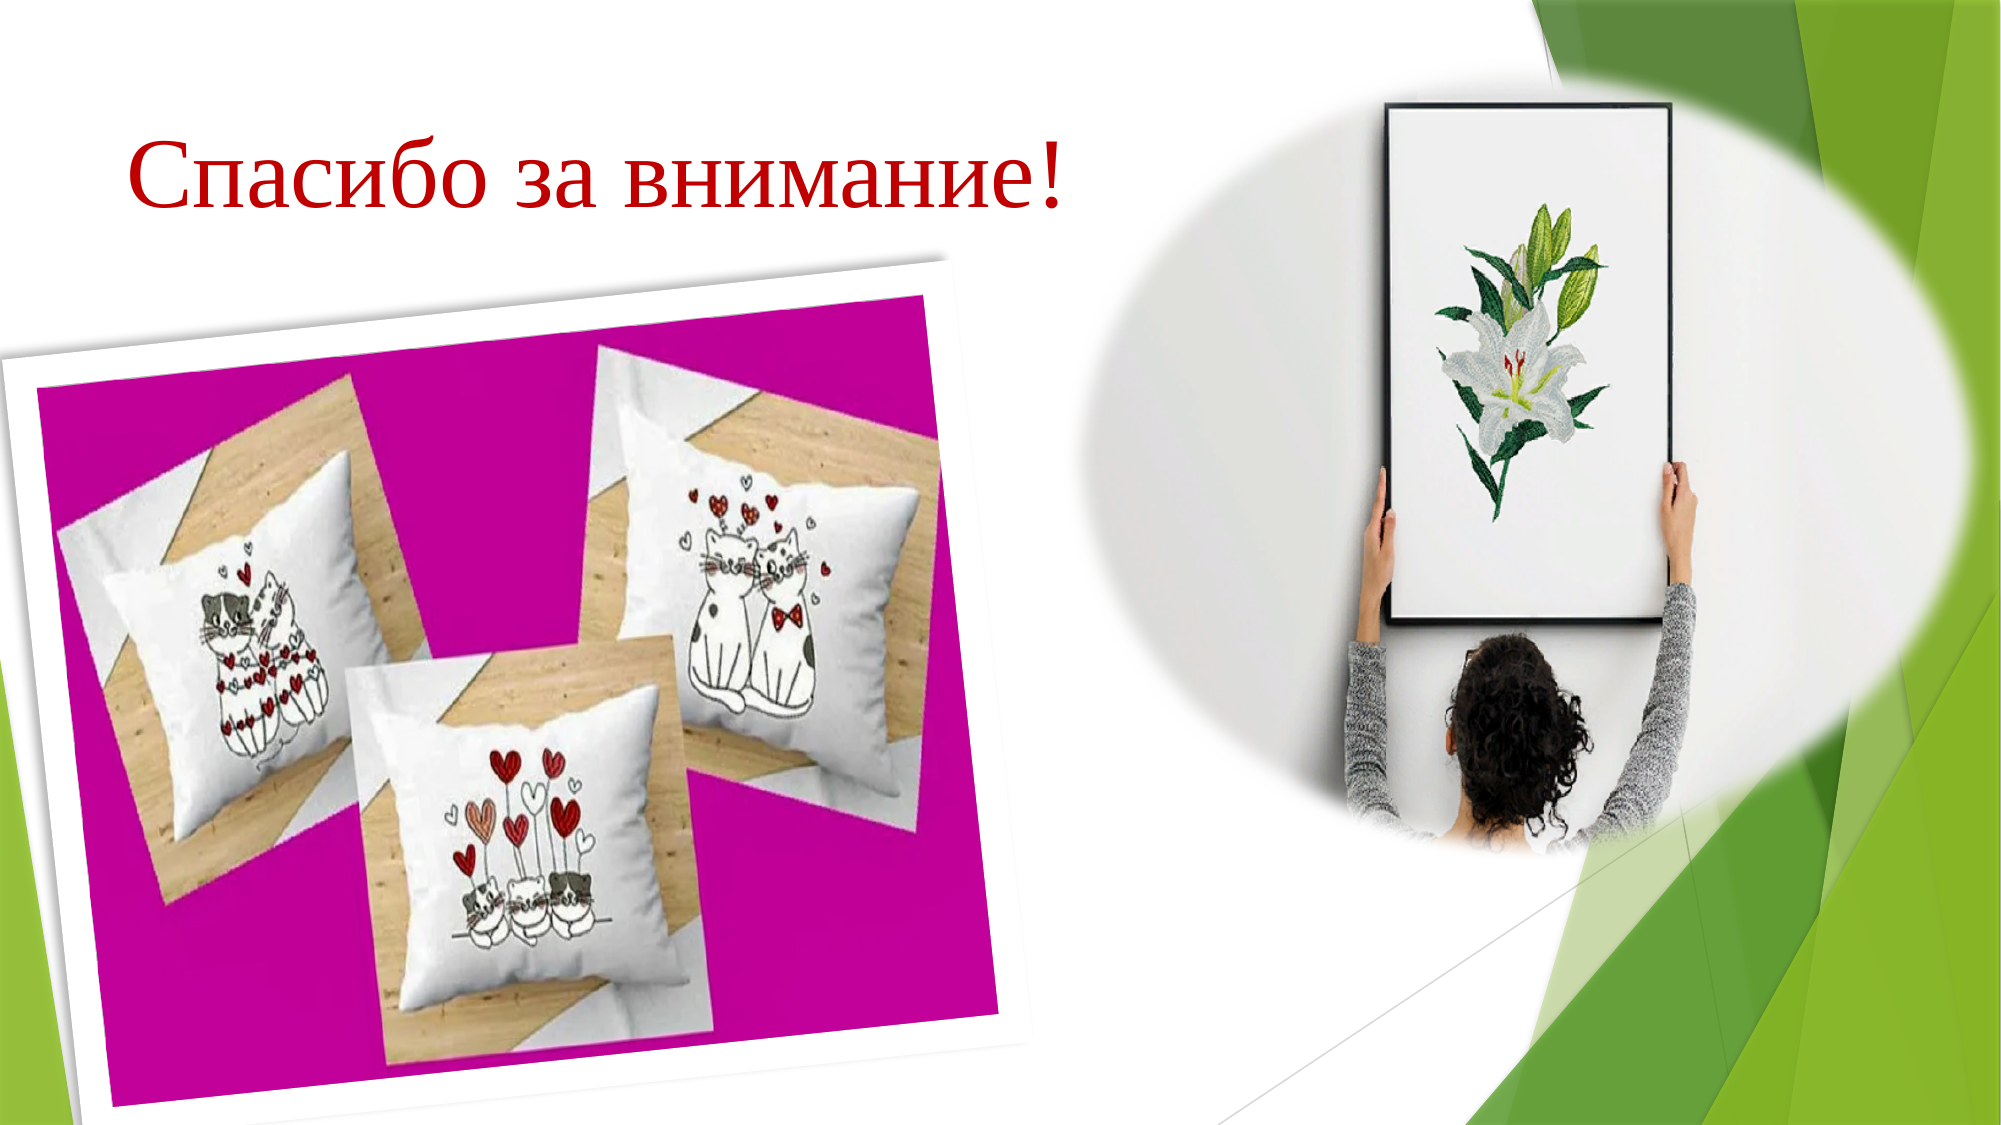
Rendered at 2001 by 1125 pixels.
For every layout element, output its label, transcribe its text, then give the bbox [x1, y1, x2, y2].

picture [38, 386, 71, 701]
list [71, 338, 964, 1064]
picture [1063, 56, 1992, 863]
picture [964, 694, 998, 1017]
picture [109, 1064, 513, 1107]
title Спасибо за внимание! [111, 99, 1058, 317]
picture [527, 295, 927, 338]
